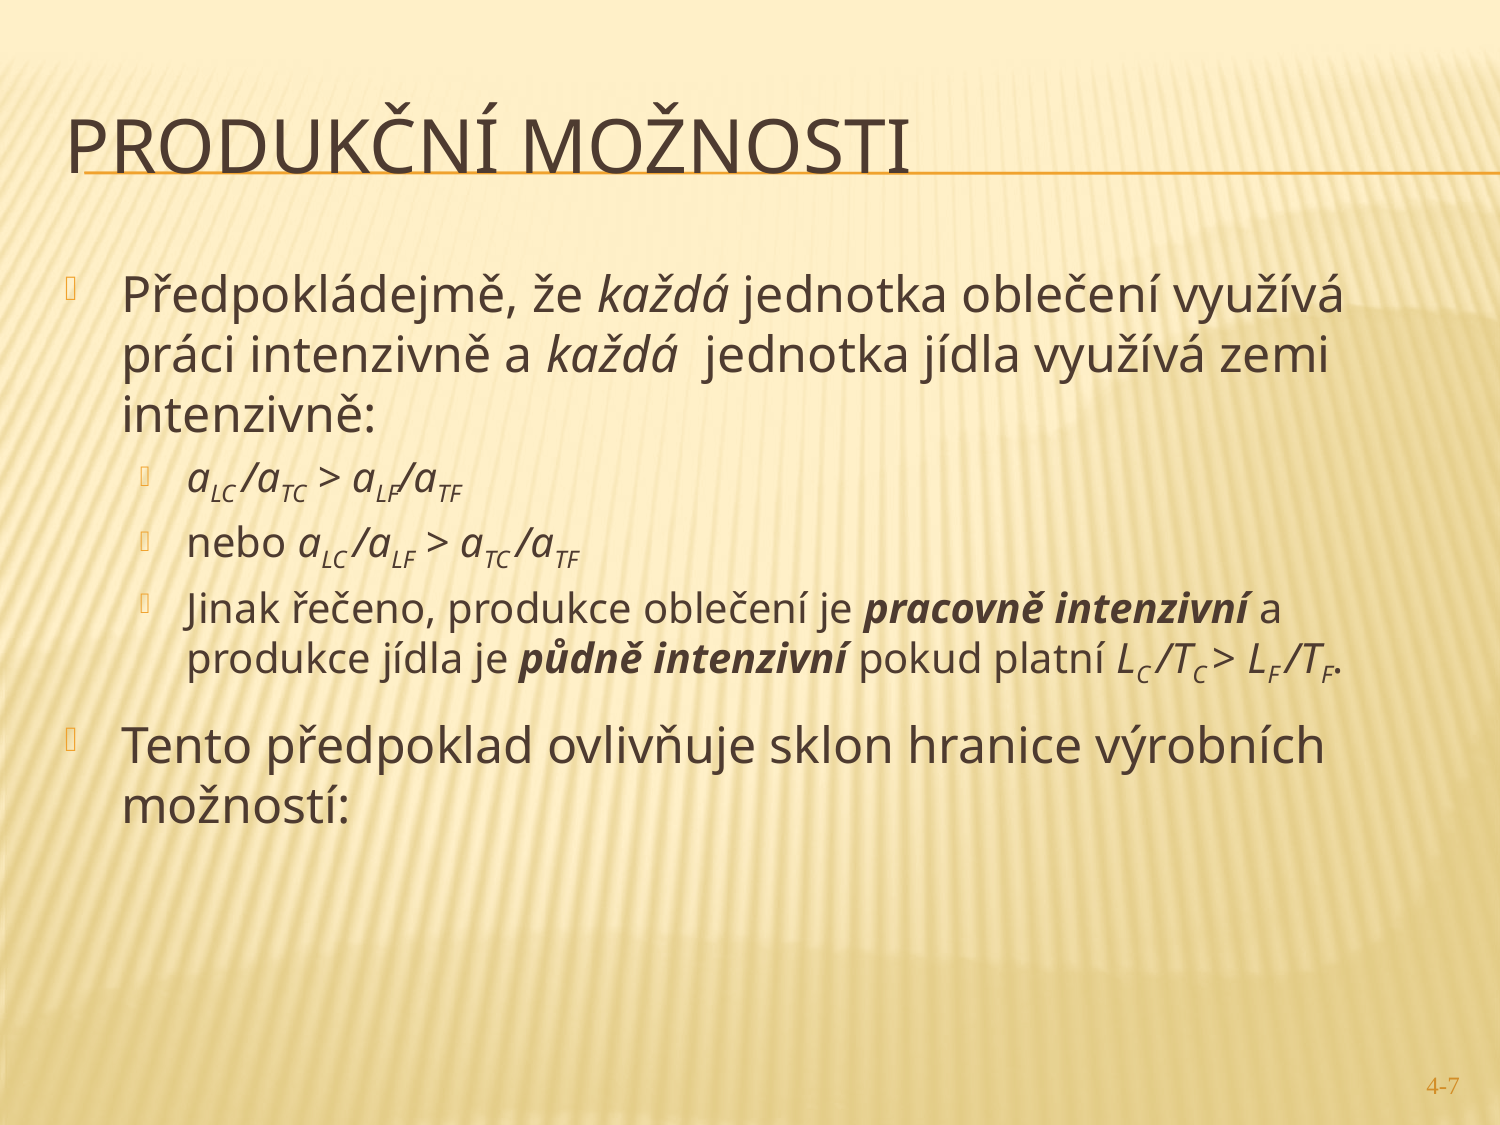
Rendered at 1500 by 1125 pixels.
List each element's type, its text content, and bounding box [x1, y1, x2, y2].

title Produkční možnosti [50, 75, 1475, 213]
slide_number 4-7 [1350, 1061, 1475, 1103]
list Předpokládejmě, že každá jednotka oblečení využívá práci intenzivně a každá jednotka jídla využívá zemi intenzivně: aLC /aTC > aLF/aTF nebo aLC /aLF > aTC /aTF Jinak řečeno, produkce oblečení je pracovně intenzivní a produkce jídla je půdně intenzivní pokud platní LC /TC > LF /TF. Tento předpoklad ovlivňuje sklon hranice výrobních možností: [50, 254, 1475, 998]
